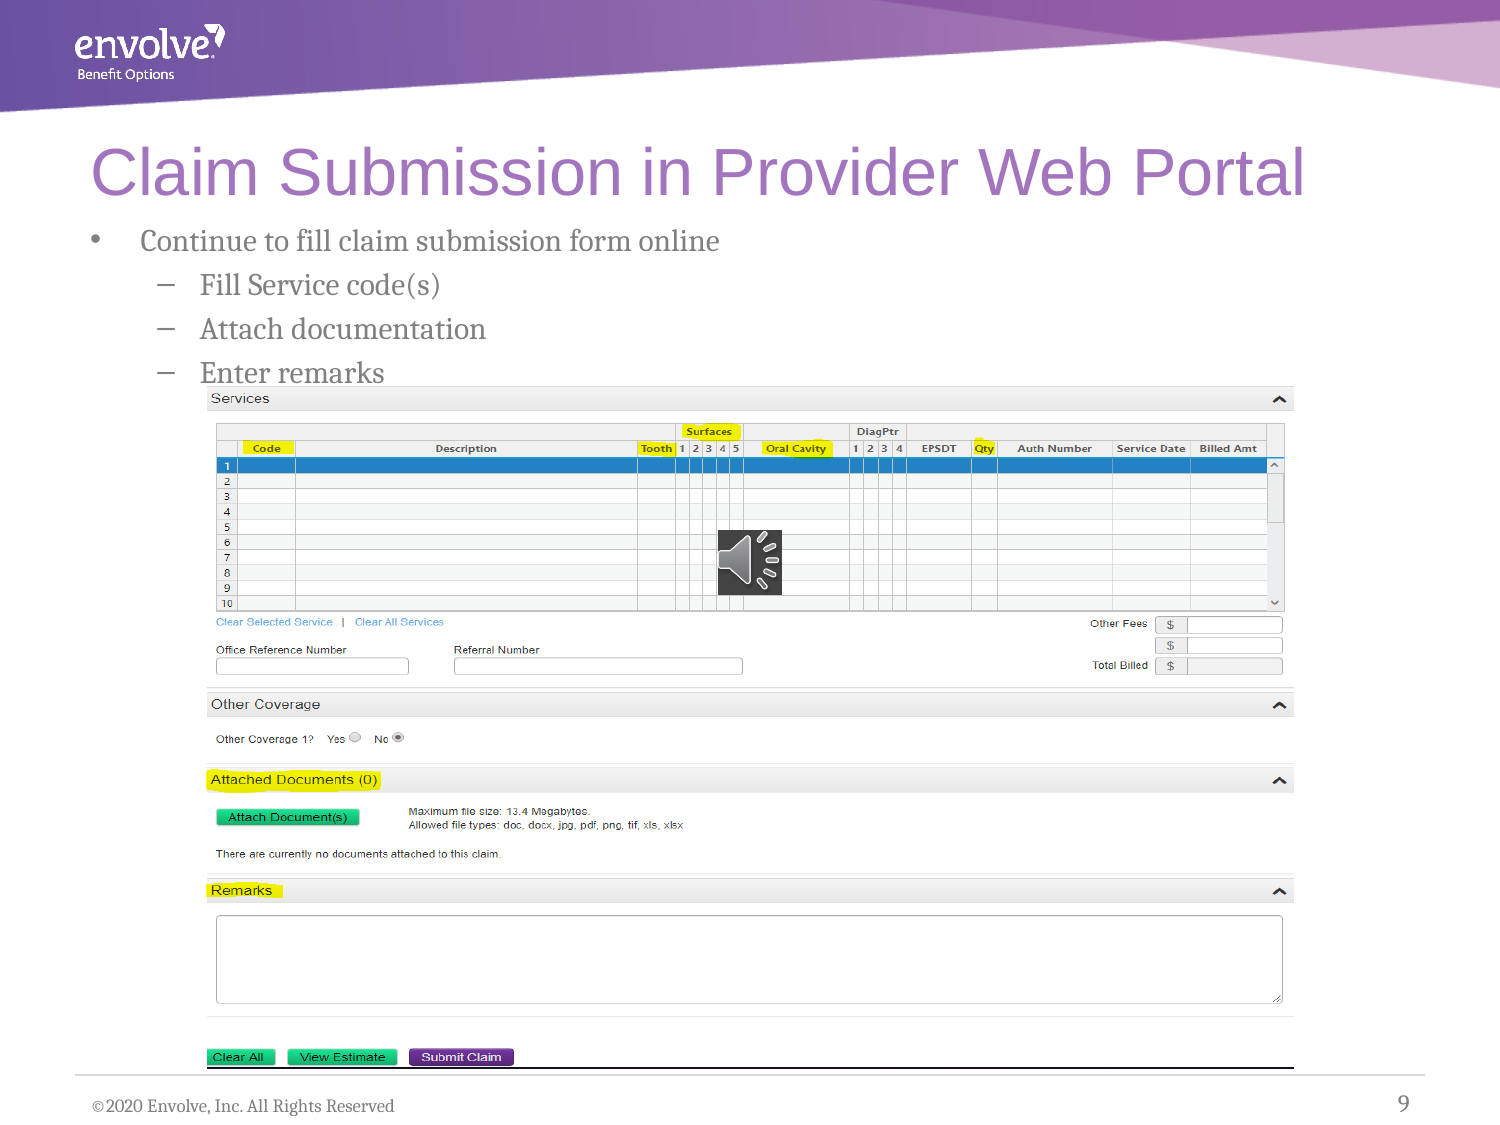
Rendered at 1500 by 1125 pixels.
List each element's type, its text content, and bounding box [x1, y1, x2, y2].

picture [716, 528, 784, 597]
text_box Continue to fill claim submission form online Fill Service code(s) Attach documentation Enter remarks [74, 212, 1500, 400]
picture [0, 0, 1500, 137]
title Claim Submission in Provider Web Portal [75, 75, 1425, 212]
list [206, 385, 1294, 1069]
footer ©2020 Envolve, Inc. All Rights Reserved [75, 1074, 550, 1125]
slide_number 9 [1074, 1072, 1425, 1125]
